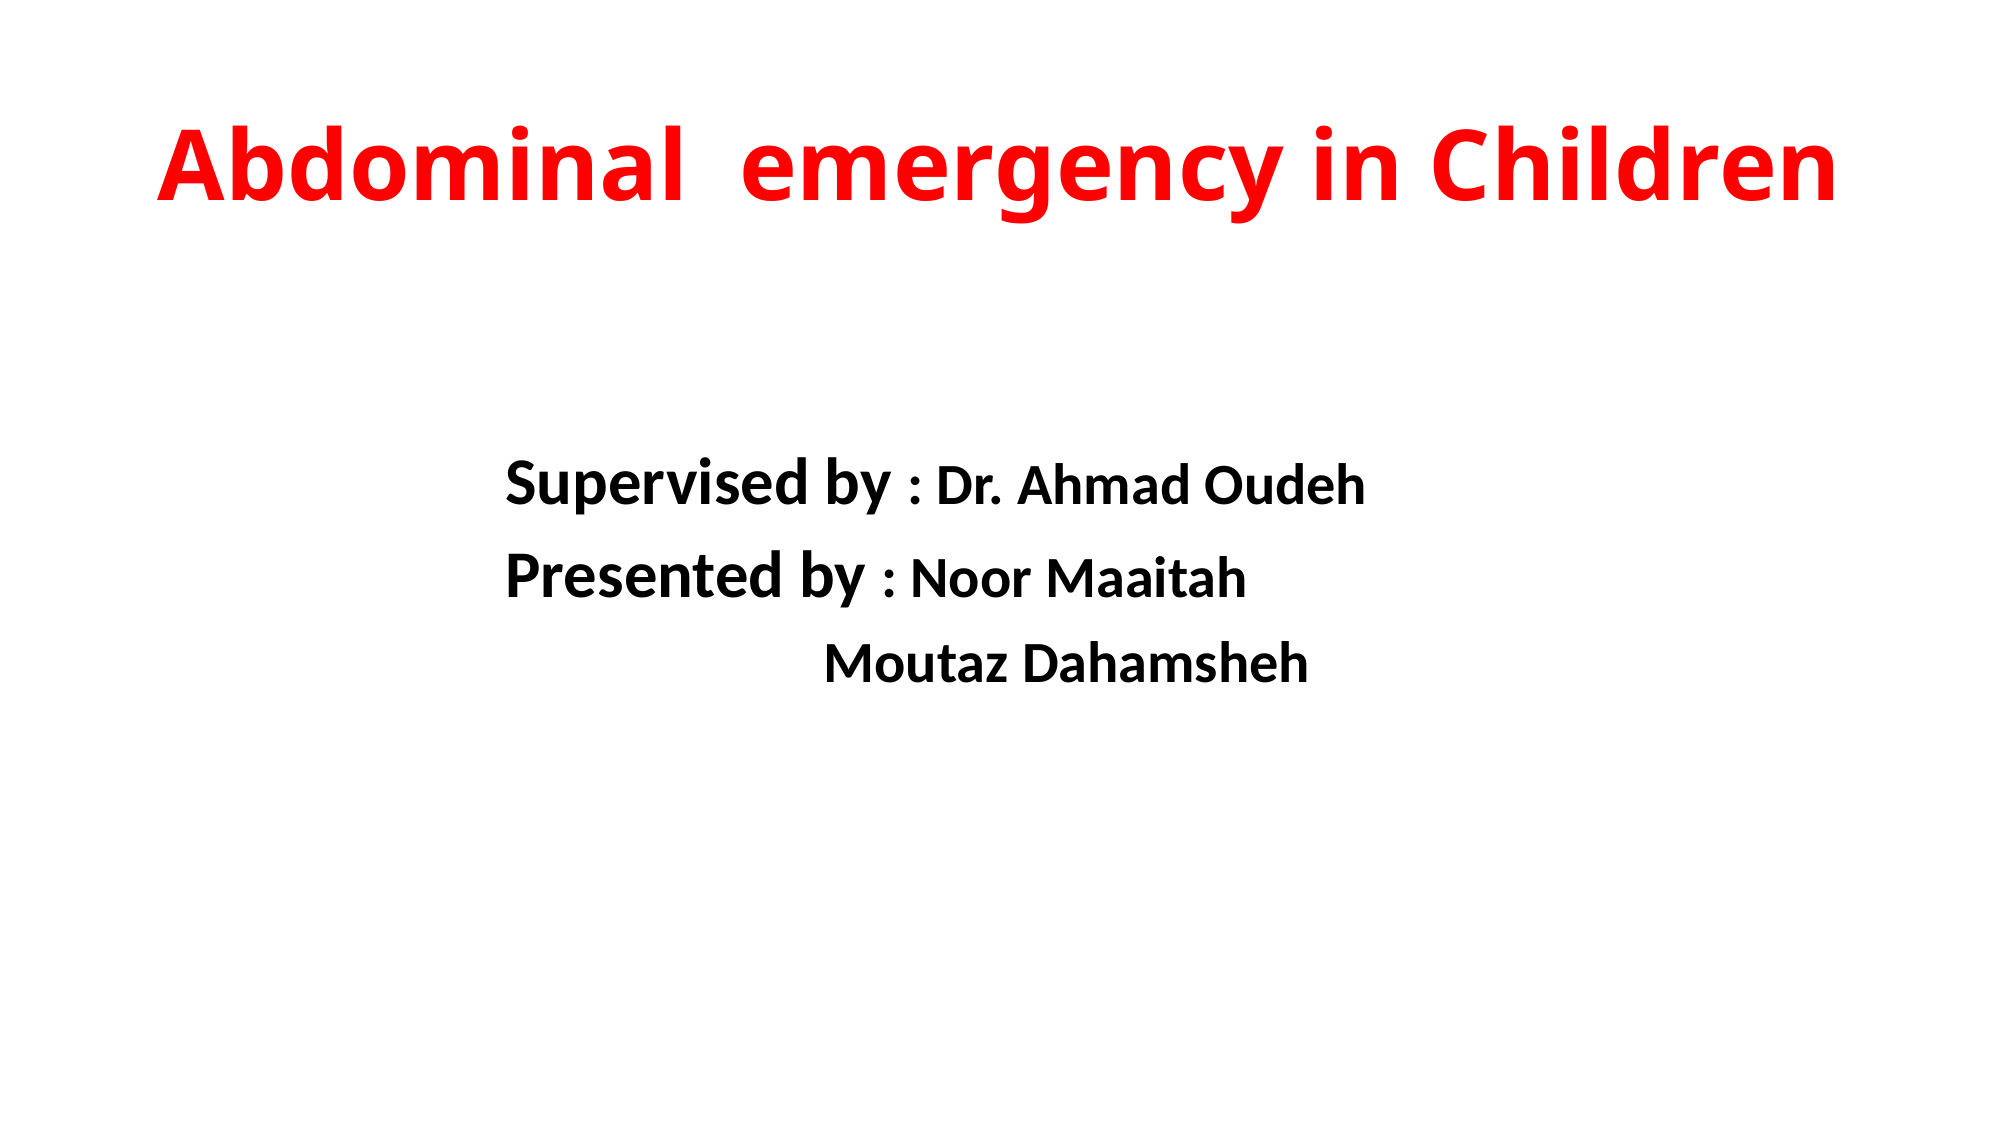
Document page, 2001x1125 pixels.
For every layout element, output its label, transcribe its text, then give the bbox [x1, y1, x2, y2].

list Supervised by : Dr. Ahmad Oudeh Presented by : Noor Maaitah Moutaz Dahamsheh [490, 439, 1418, 957]
title Abdominal emergency in Children [137, 59, 1863, 278]
